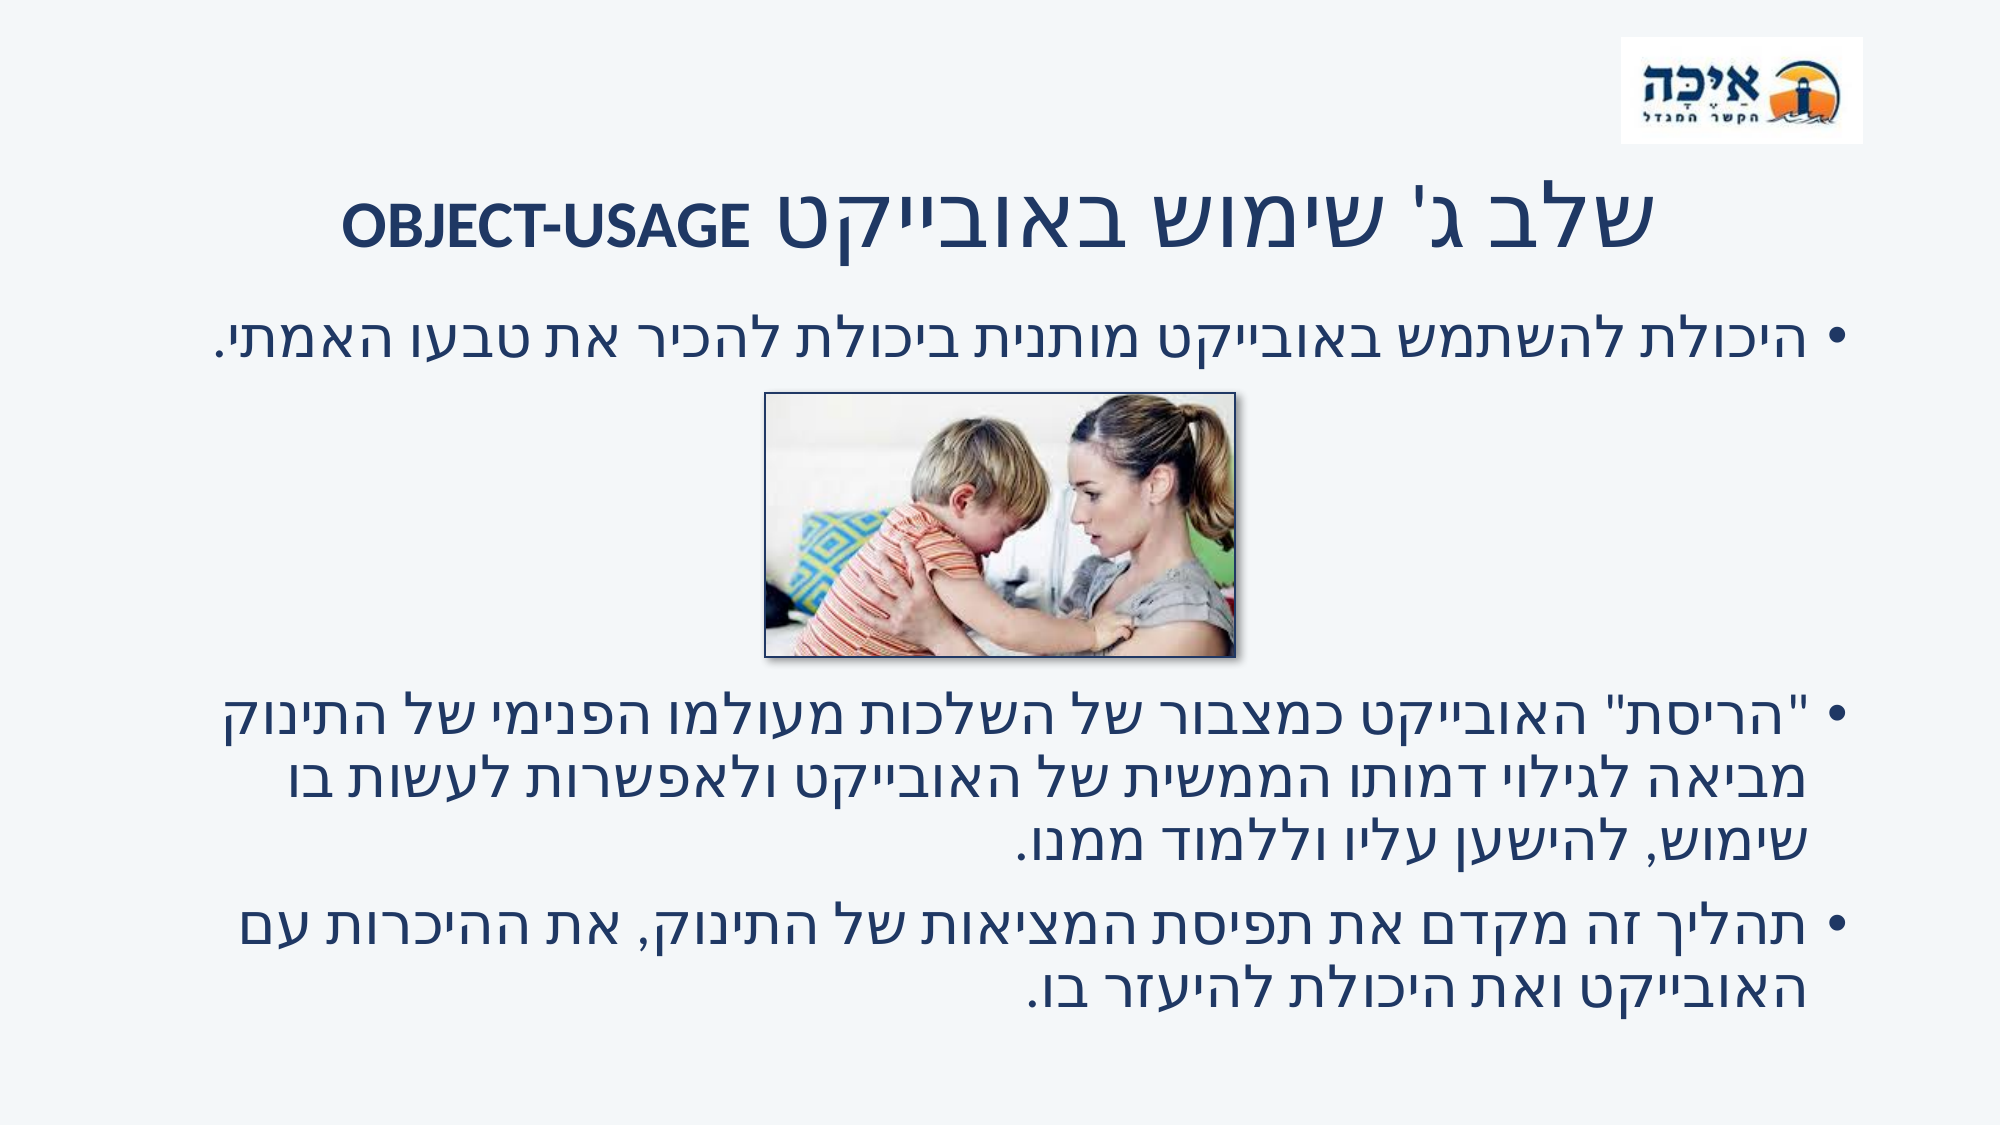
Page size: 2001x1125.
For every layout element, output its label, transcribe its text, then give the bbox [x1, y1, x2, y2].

picture [1620, 37, 1863, 145]
title שלב ג' שימוש באובייקט OBJECT-USAGE [137, 59, 1863, 278]
list היכולת להשתמש באובייקט מותנית ביכולת להכיר את טבעו האמתי. "הריסת" האובייקט כמצבור של השלכות מעולמו הפנימי של התינוק מביאה לגילוי דמותו הממשית של האובייקט ולאפשרות לעשות בו שימוש, להישען עליו וללמוד ממנו. תהליך זה מקדם את תפיסת המציאות של התינוק, את ההיכרות עם האובייקט ואת היכולת להיעזר בו. [137, 299, 1863, 1014]
picture [765, 393, 1235, 657]
